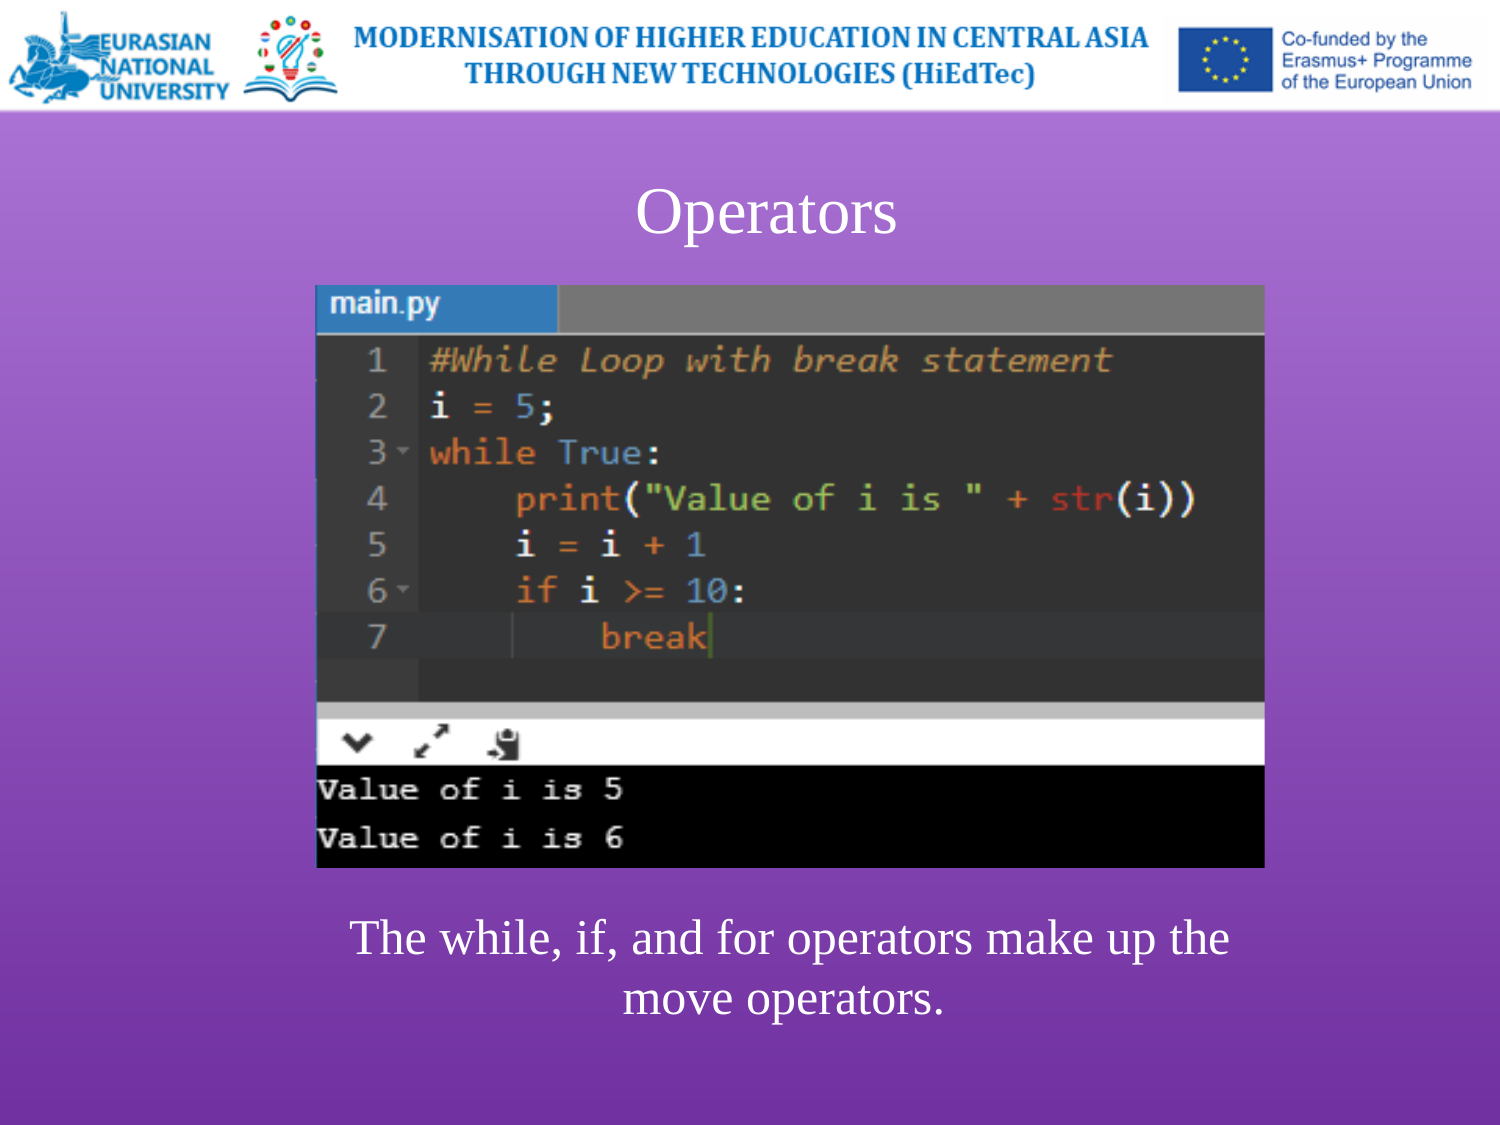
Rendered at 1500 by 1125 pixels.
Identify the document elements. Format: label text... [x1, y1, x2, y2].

picture [0, 0, 1500, 1125]
text_box The while, if, and for operators make up the move operators. [299, 896, 1281, 1032]
text_box Operators [620, 159, 960, 255]
